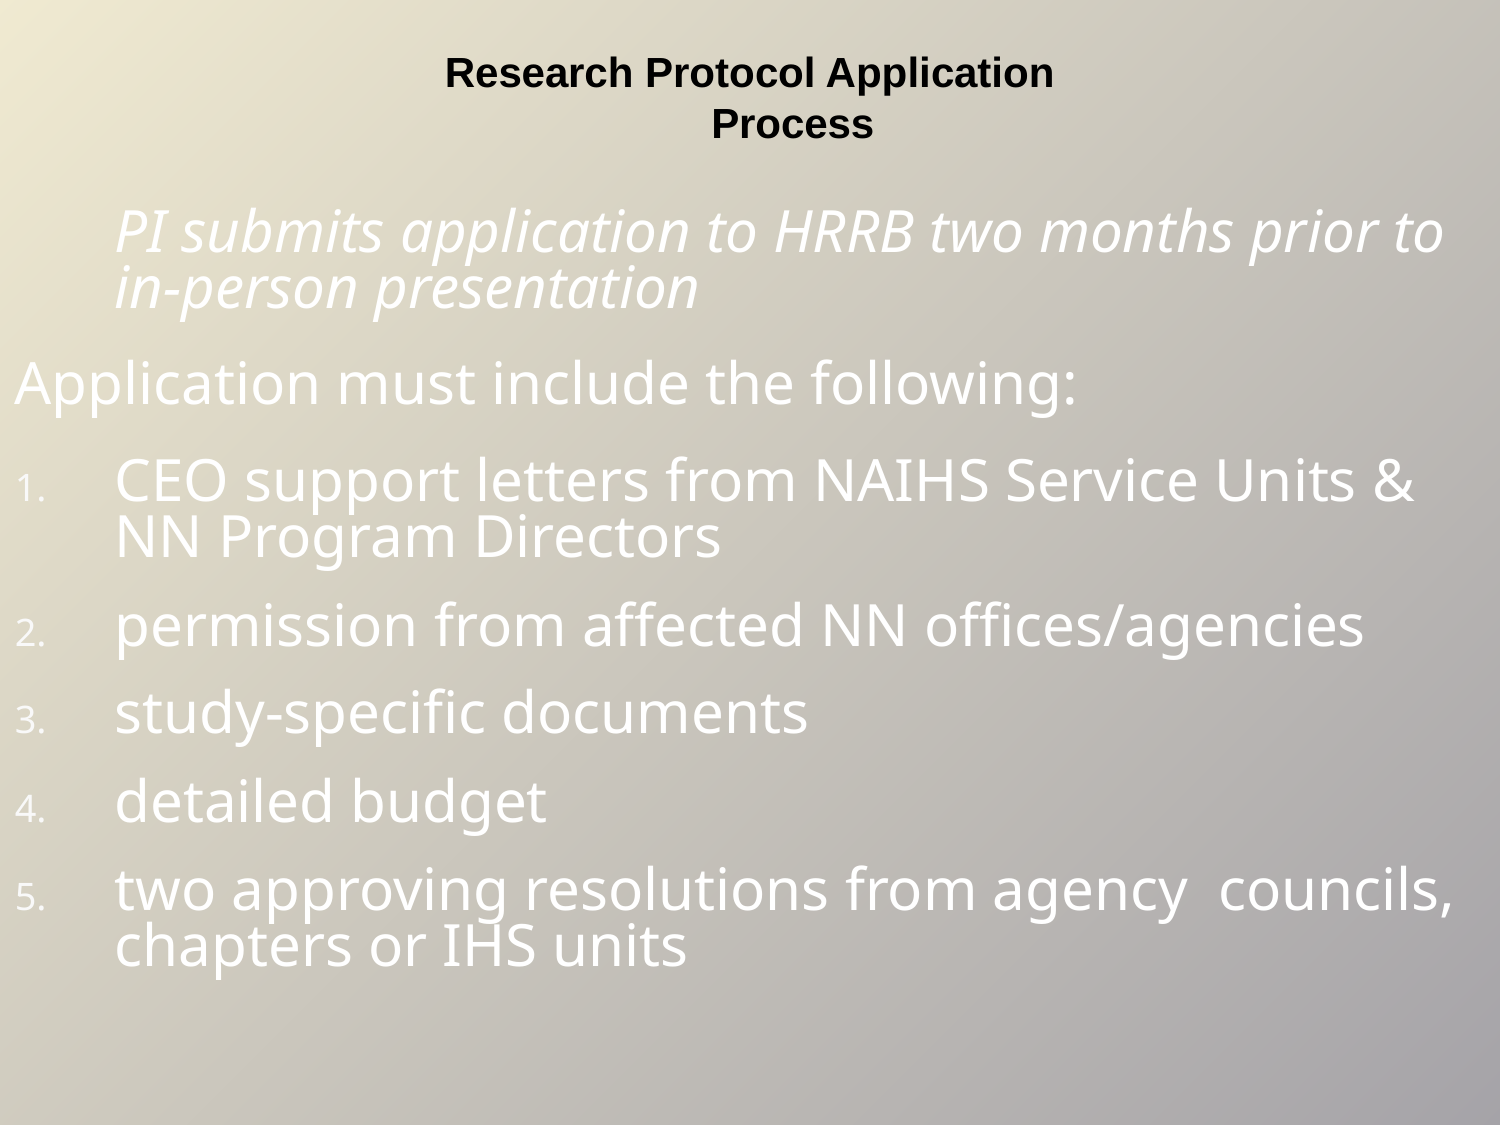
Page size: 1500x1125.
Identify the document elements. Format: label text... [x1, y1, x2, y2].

list PI submits application to HRRB two months prior to in-person presentation Application must include the following: CEO support letters from NAIHS Service Units & NN Program Directors permission from affected NN offices/agencies study-specific documents detailed budget two approving resolutions from agency councils, chapters or IHS units [0, 200, 1500, 1088]
title Research Protocol Application Process [0, 37, 1500, 200]
